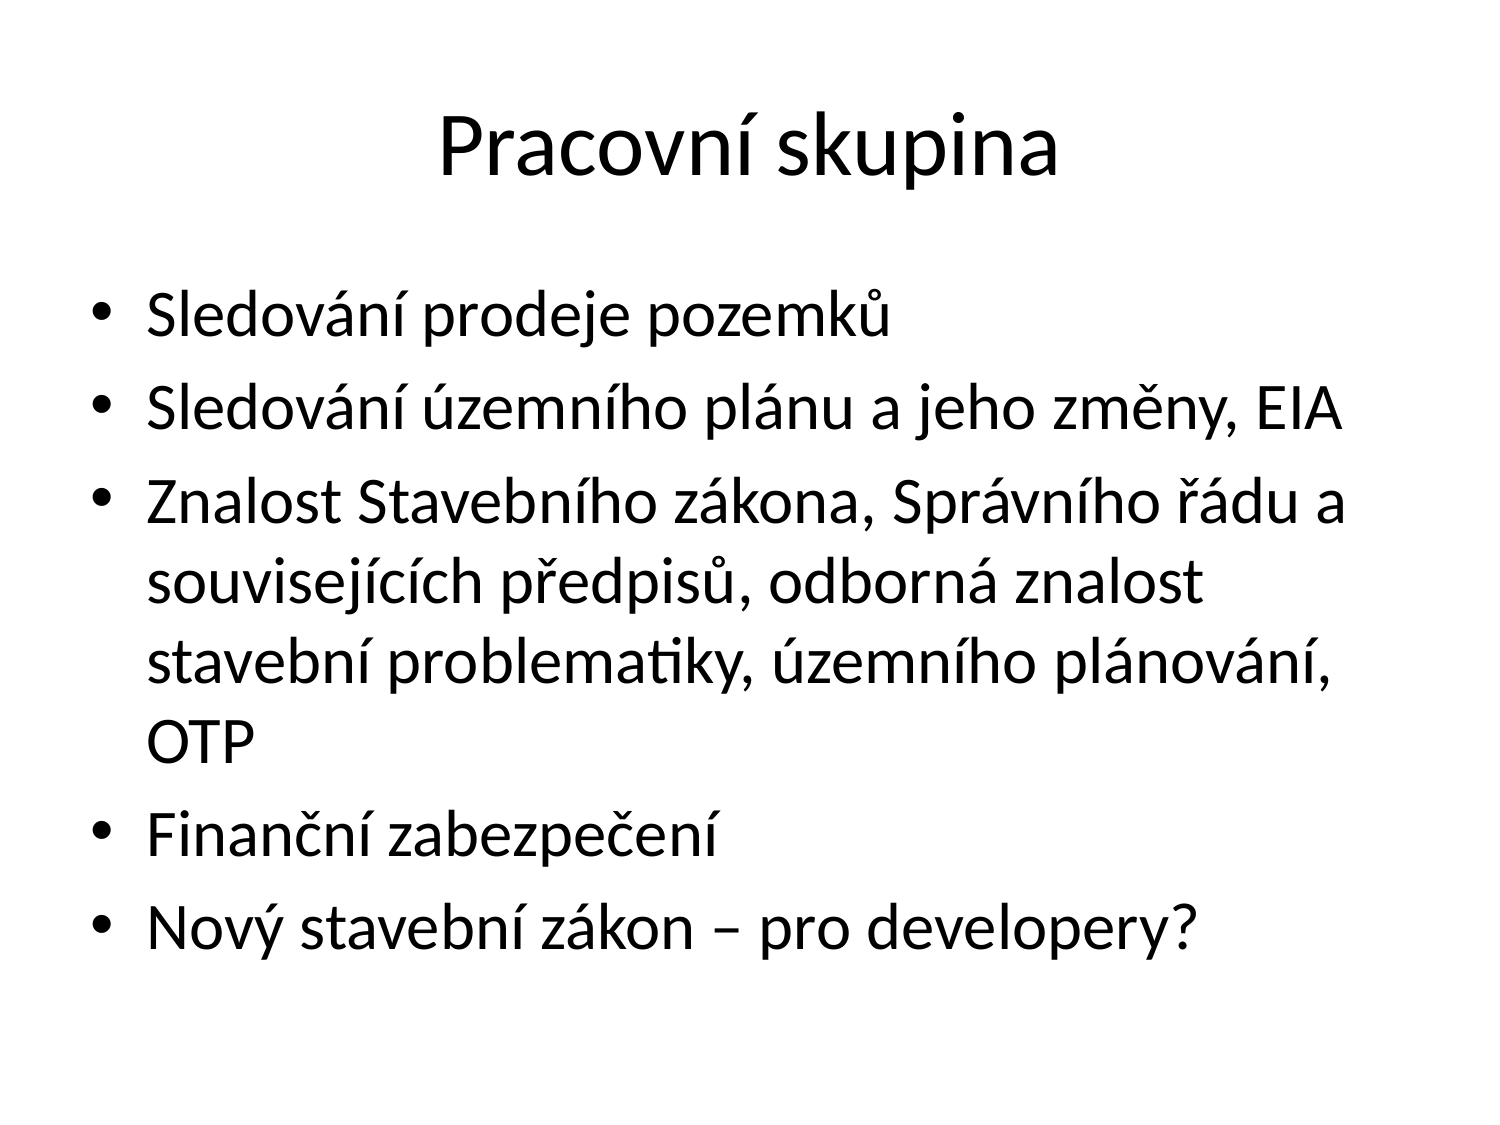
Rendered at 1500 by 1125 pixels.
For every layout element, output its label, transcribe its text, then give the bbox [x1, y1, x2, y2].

list Sledování prodeje pozemků Sledování územního plánu a jeho změny, EIA Znalost Stavebního zákona, Správního řádu a souvisejících předpisů, odborná znalost stavební problematiky, územního plánování, OTP Finanční zabezpečení Nový stavební zákon – pro developery? [75, 262, 1425, 1005]
title Pracovní skupina [75, 45, 1425, 233]
